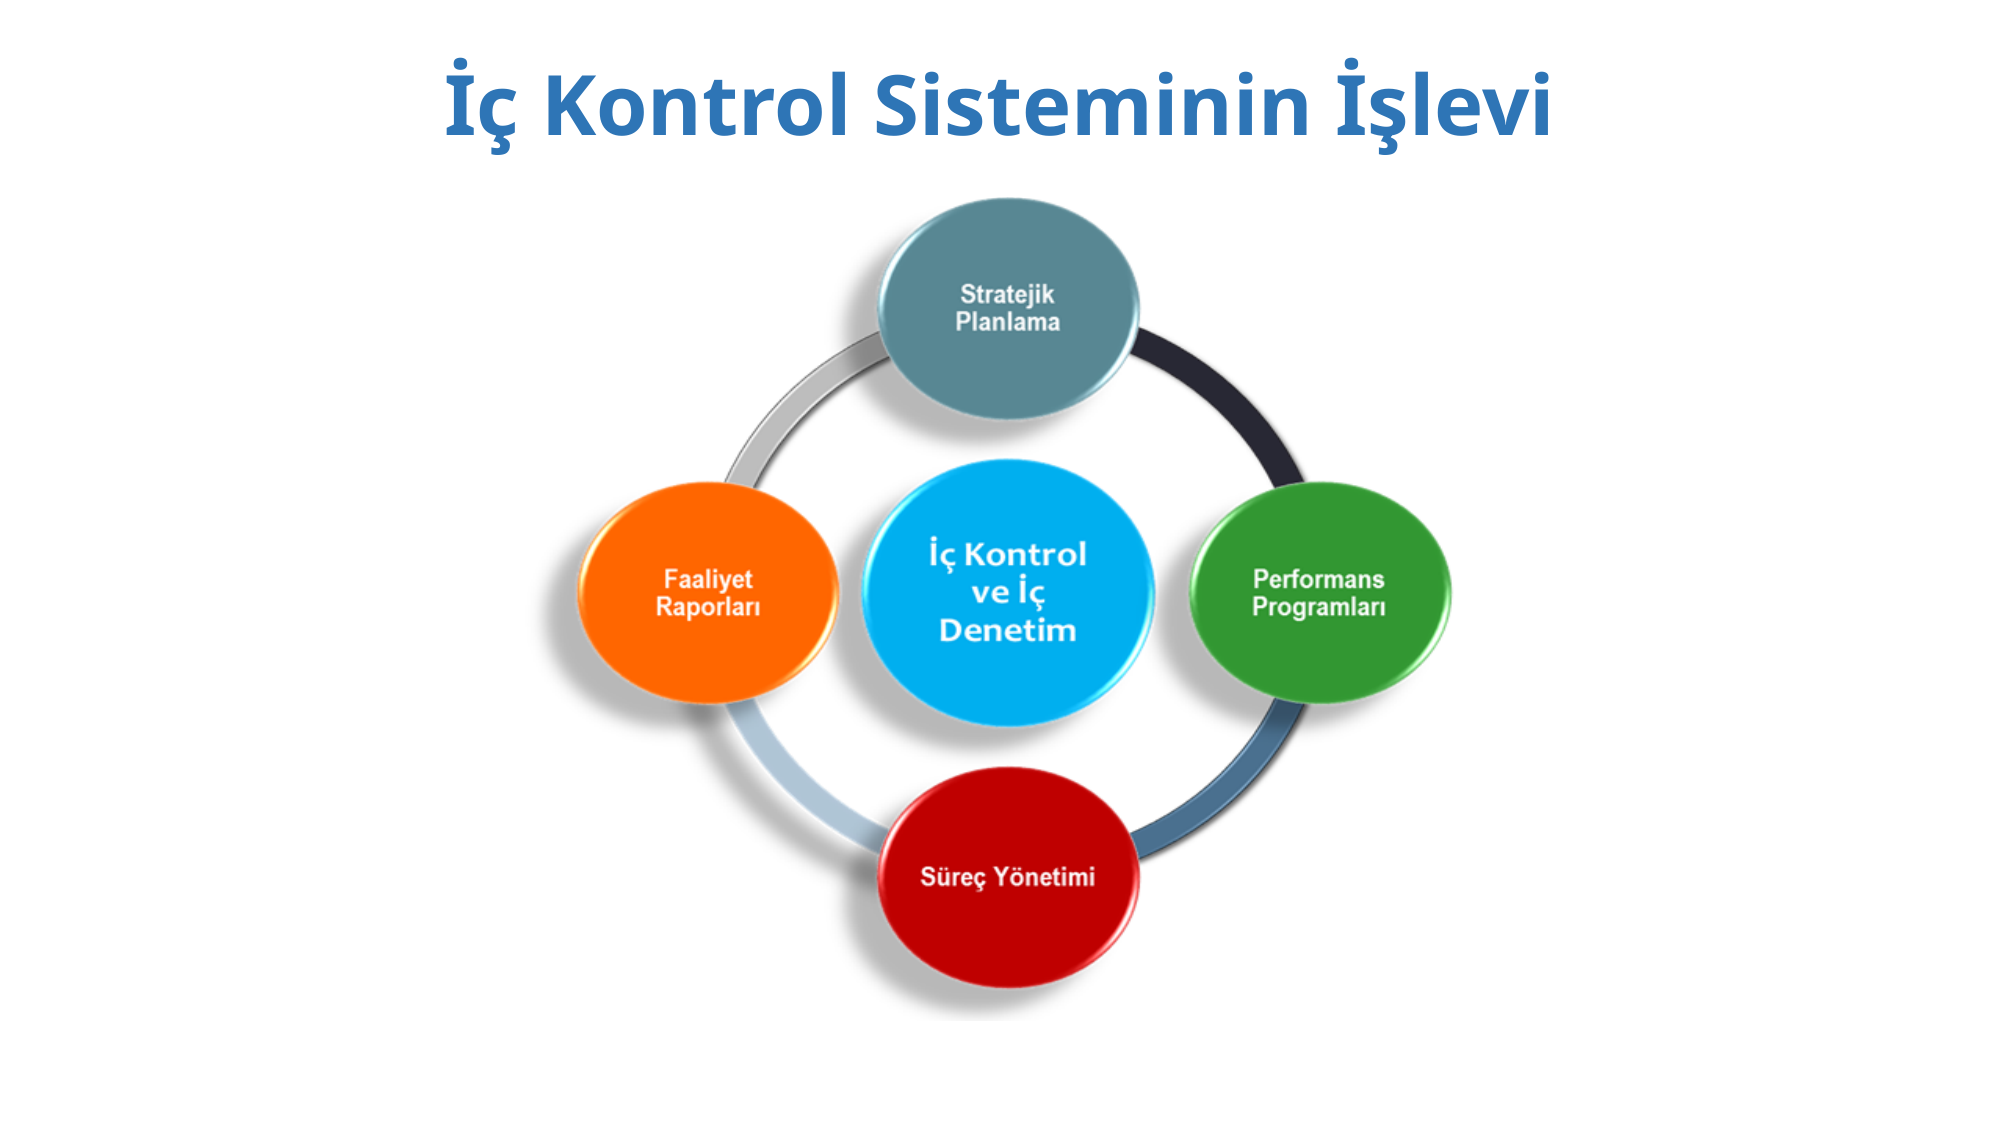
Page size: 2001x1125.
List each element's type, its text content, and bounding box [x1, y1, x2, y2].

picture [22, 197, 1978, 1021]
title İç Kontrol Sisteminin İşlevi [0, 61, 2000, 156]
